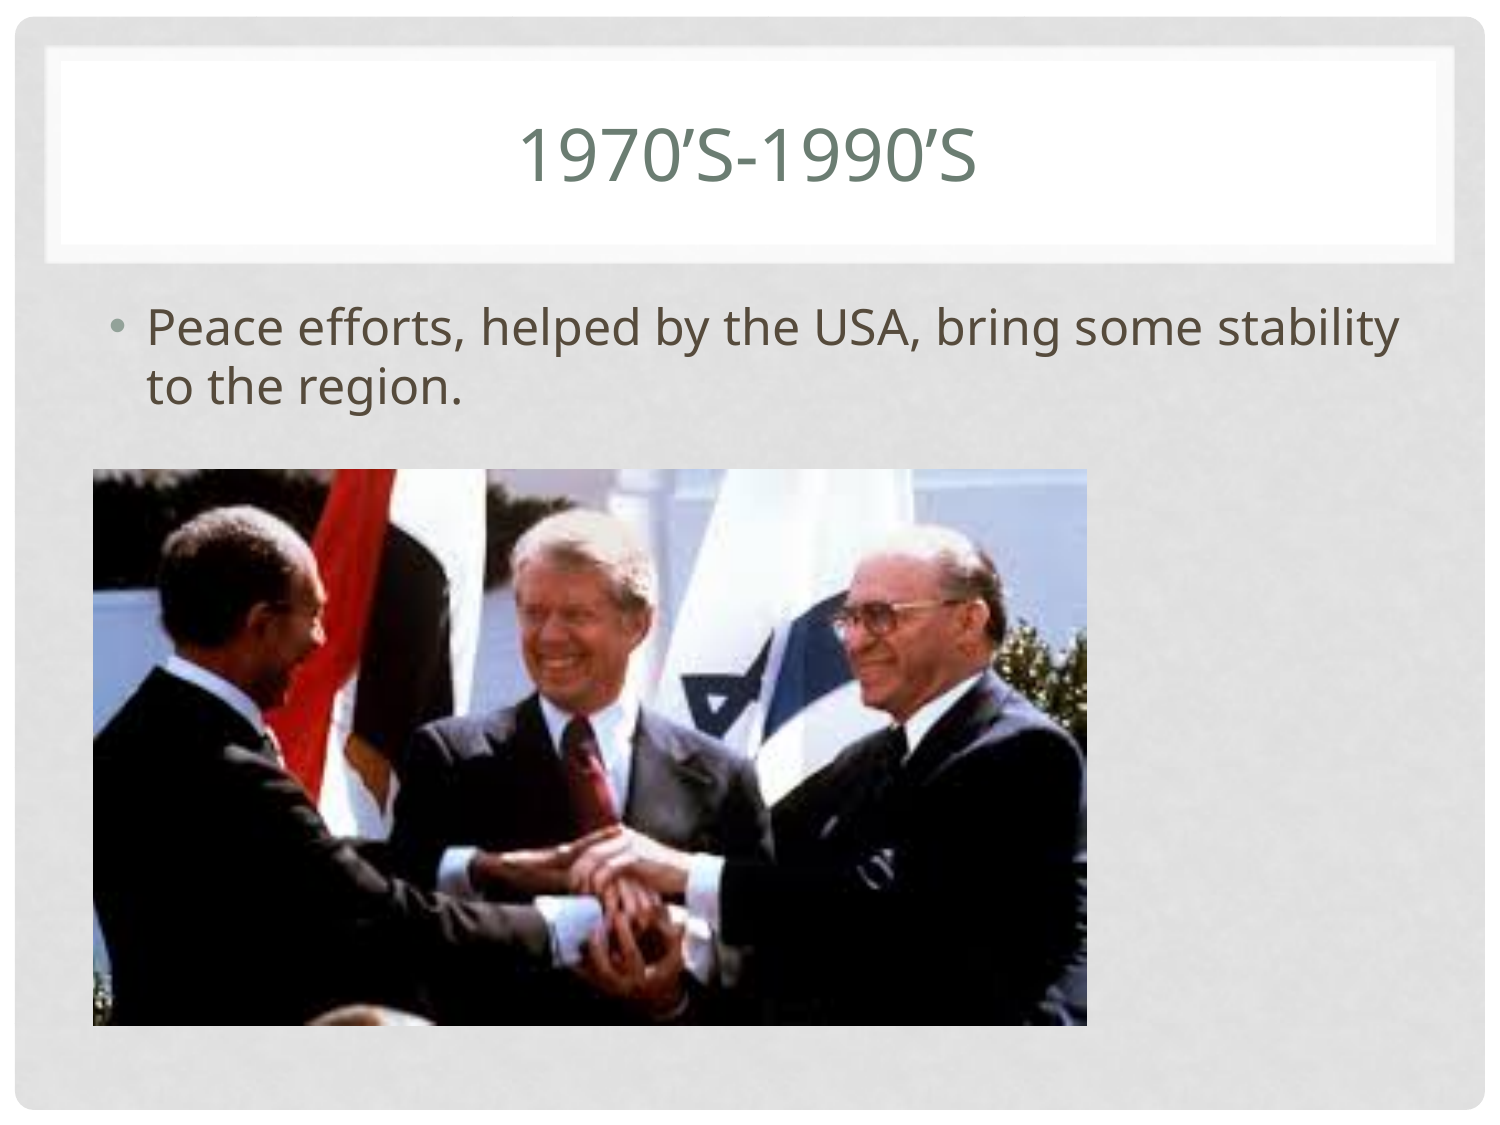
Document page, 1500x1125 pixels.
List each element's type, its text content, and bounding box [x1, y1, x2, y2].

picture [93, 469, 1087, 1027]
list Peace efforts, helped by the USA, bring some stability to the region. [75, 287, 1425, 1005]
title 1970’s-1990’s [69, 66, 1425, 238]
